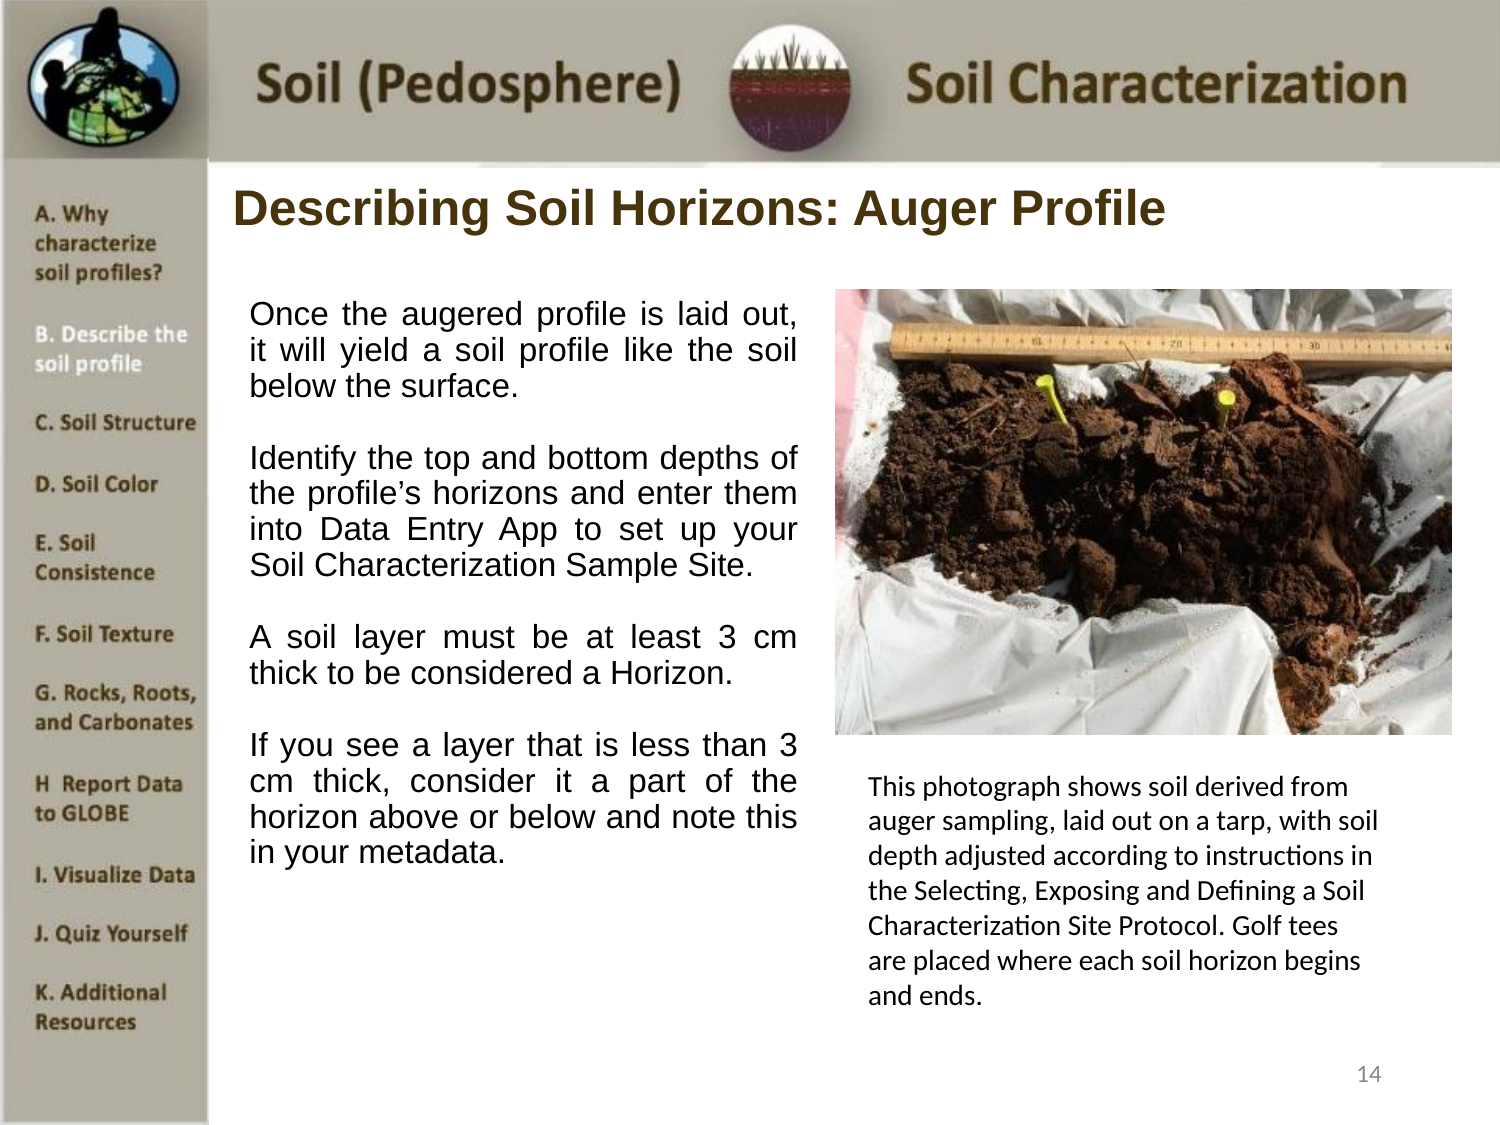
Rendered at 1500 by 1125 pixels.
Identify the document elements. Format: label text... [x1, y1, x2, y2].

title Describing Soil Horizons: Auger Profile [217, 176, 1320, 244]
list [835, 288, 1452, 736]
picture [0, 0, 1500, 1125]
text_box This photograph shows soil derived from auger sampling, laid out on a tarp, with soil depth adjusted according to instructions in the Selecting, Exposing and Defining a Soil Characterization Site Protocol. Golf tees are placed where each soil horizon begins and ends. [853, 759, 1397, 1019]
slide_number 13 [1059, 1042, 1397, 1103]
text_box Once the augered profile is laid out, it will yield a soil profile like the soil below the surface. Identify the top and bottom depths of the profile’s horizons and enter them into Data Entry App to set up your Soil Characterization Sample Site. A soil layer must be at least 3 cm thick to be considered a Horizon. If you see a layer that is less than 3 cm thick, consider it a part of the horizon above or below and note this in your metadata. [217, 289, 814, 1003]
